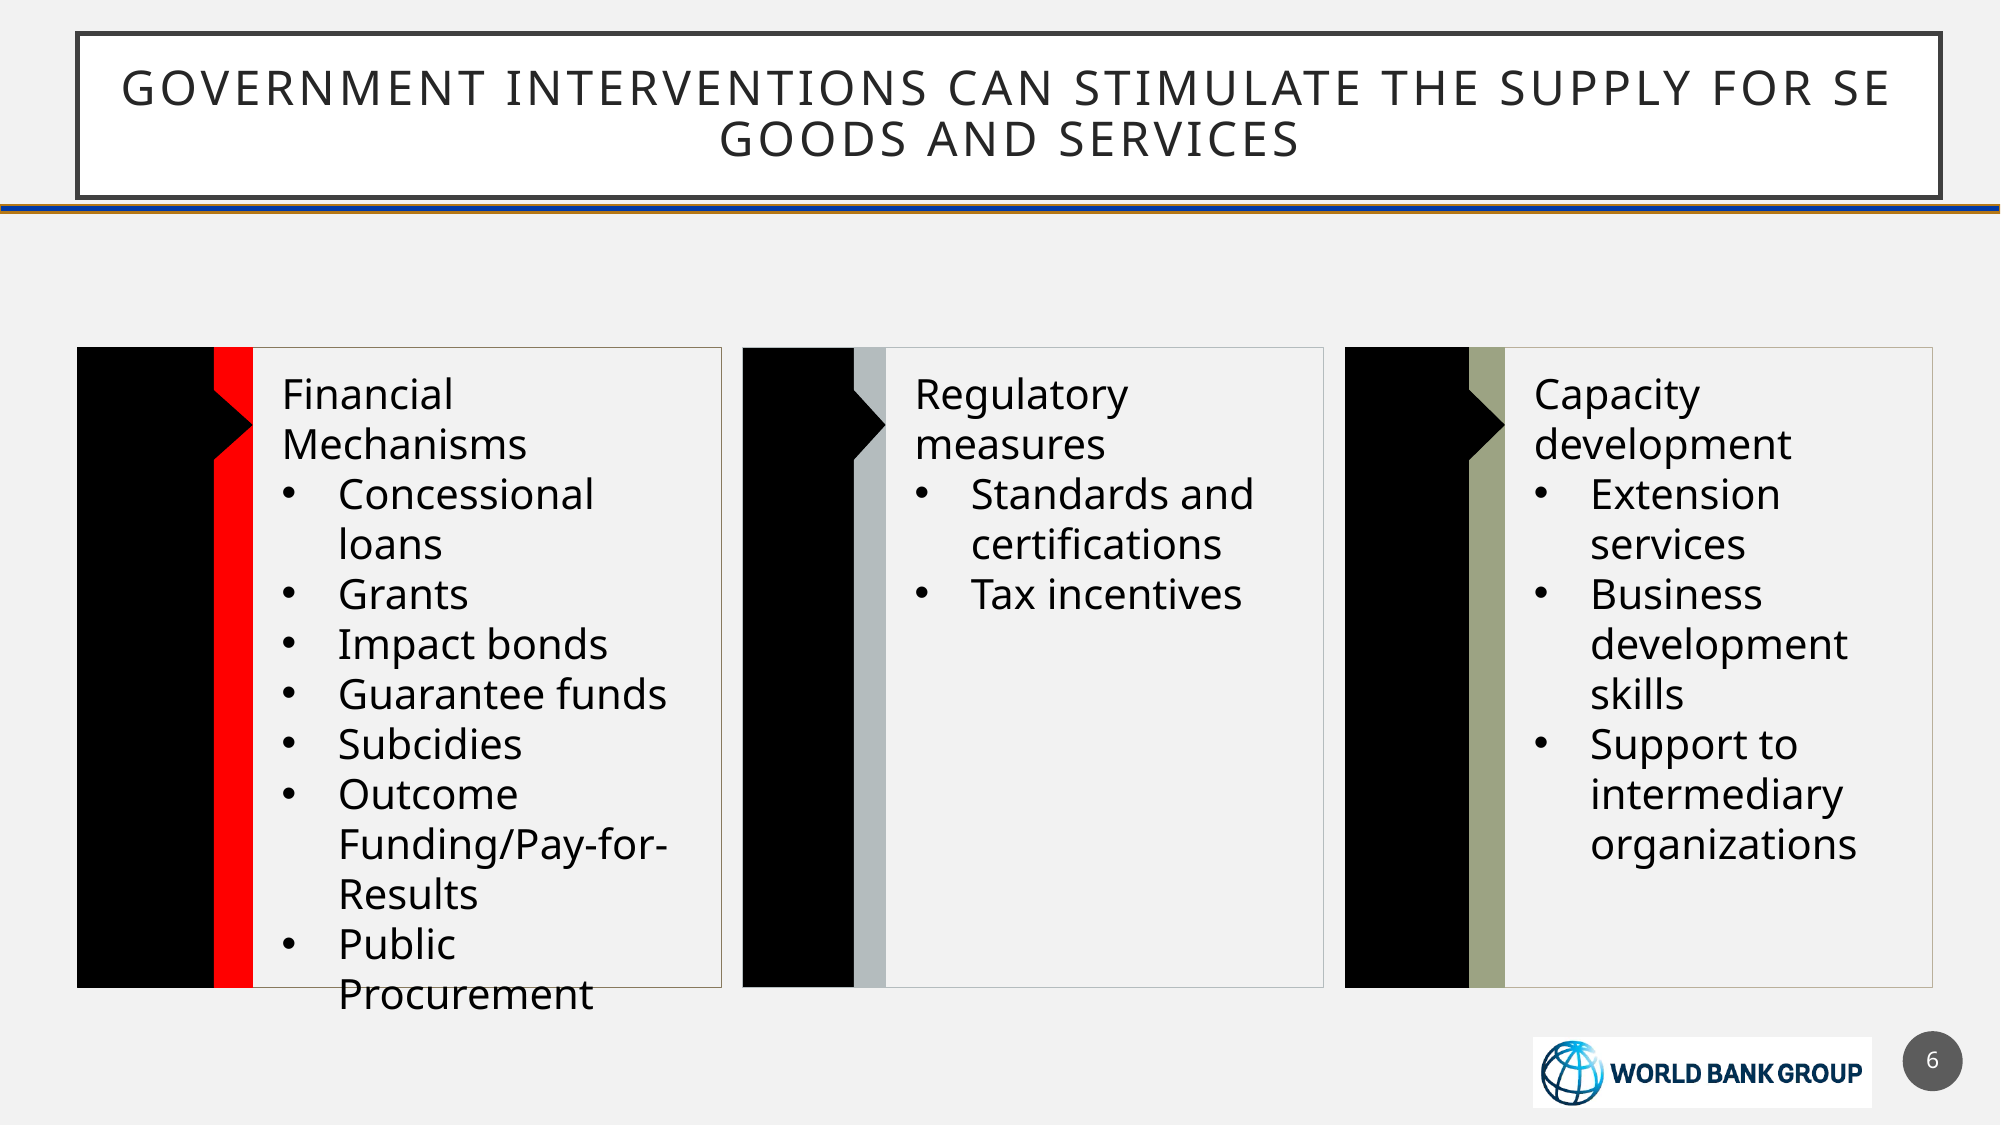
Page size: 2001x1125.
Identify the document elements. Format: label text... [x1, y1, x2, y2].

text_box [1344, 347, 1933, 988]
picture [1533, 1037, 1872, 1108]
title Government interventions can stimulate the supply for SE goods and services [75, 31, 1943, 200]
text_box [77, 347, 722, 988]
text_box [742, 347, 1324, 988]
slide_number 6 [1902, 1031, 1963, 1092]
